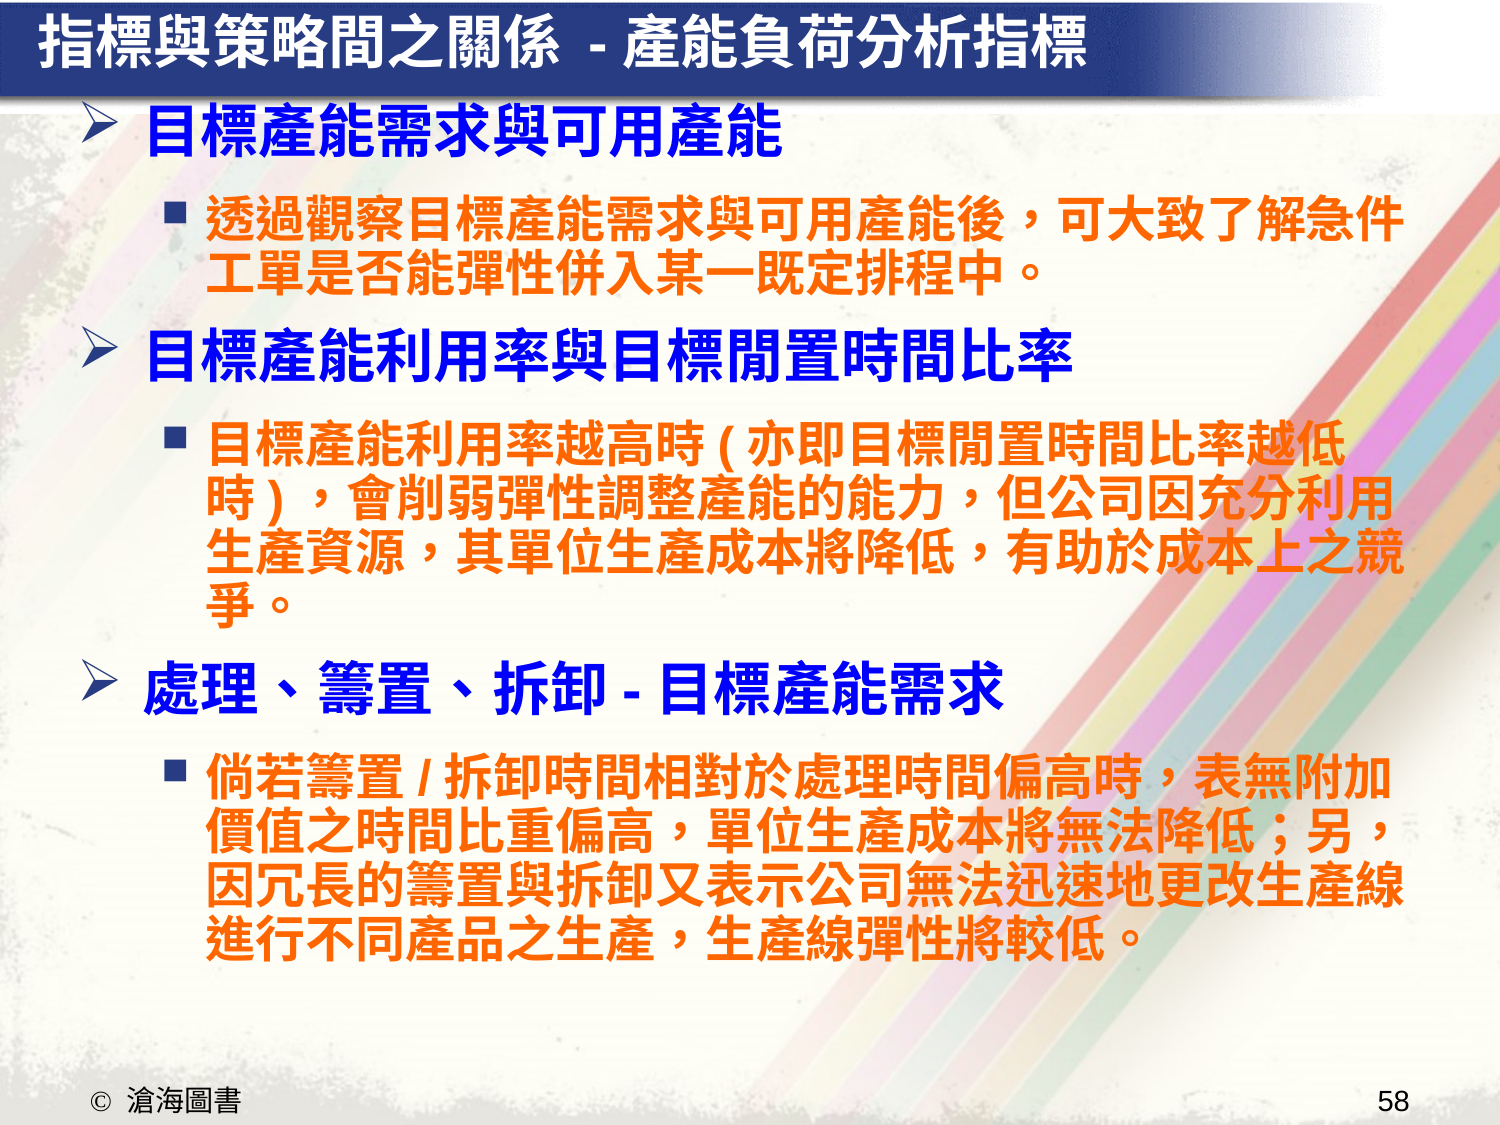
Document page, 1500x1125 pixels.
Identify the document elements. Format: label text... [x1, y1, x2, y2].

list 目標產能需求與可用產能 透過觀察目標產能需求與可用產能後，可大致了解急件工單是否能彈性併入某一既定排程中。 目標產能利用率與目標閒置時間比率 目標產能利用率越高時(亦即目標閒置時間比率越低時)，會削弱彈性調整產能的能力，但公司因充分利用生產資源，其單位生產成本將降低，有助於成本上之競爭。 處理、籌置、拆卸-目標產能需求 倘若籌置/拆卸時間相對於處理時間偏高時，表無附加價值之時間比重偏高，單位生產成本將無法降低；另，因冗長的籌置與拆卸又表示公司無法迅速地更改生產線進行不同產品之生產，生產線彈性將較低。 [76, 101, 1412, 1047]
picture [0, 0, 1500, 1125]
slide_number 58 [1074, 1074, 1425, 1125]
title 指標與策略間之關係 -產能負荷分析指標 [37, 0, 1425, 93]
